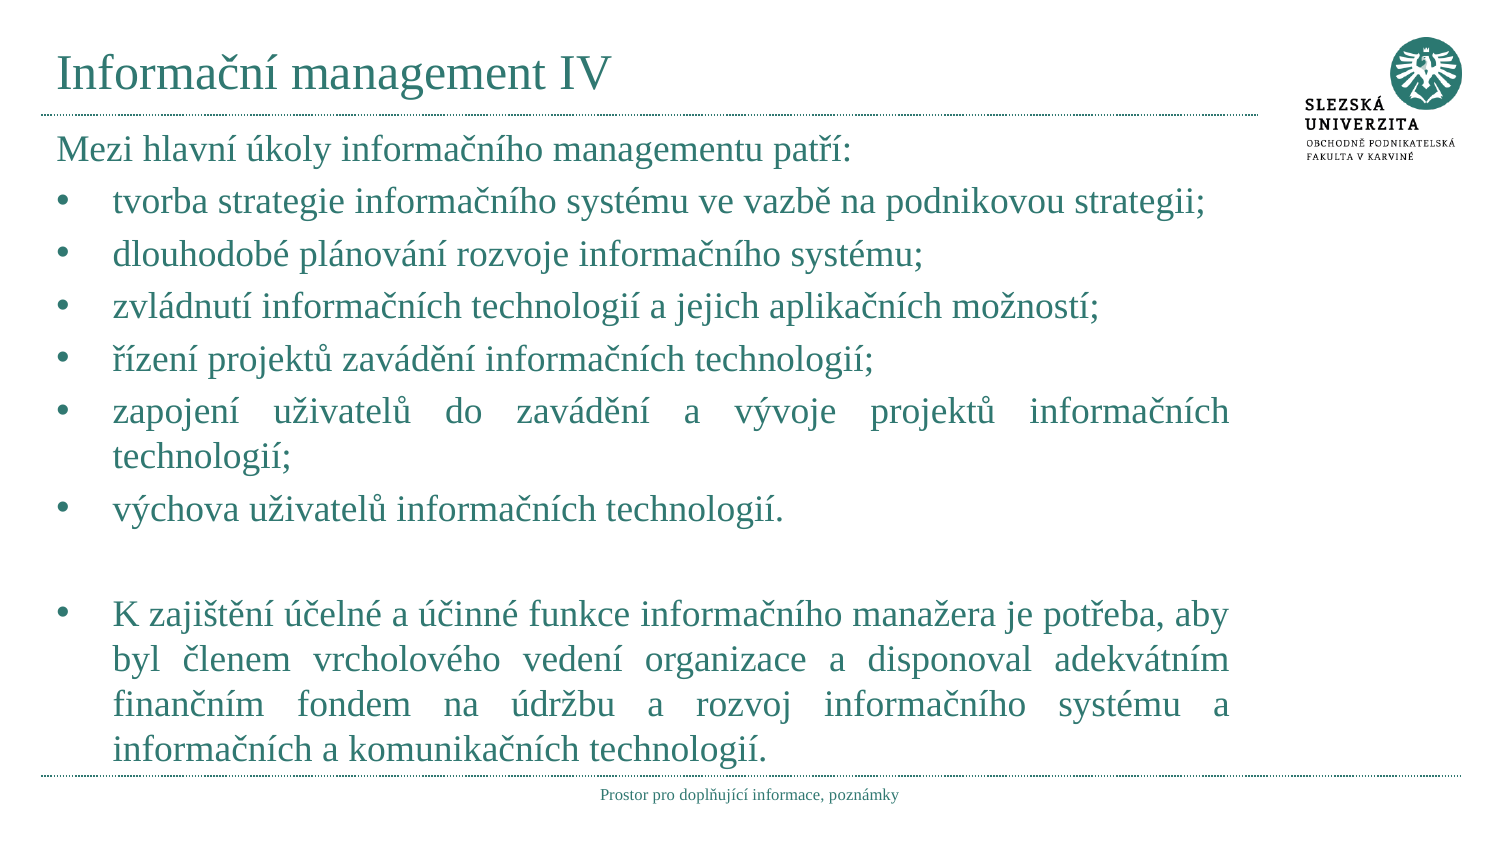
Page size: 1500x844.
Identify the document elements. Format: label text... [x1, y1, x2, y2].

picture [1305, 37, 1462, 160]
text_box Prostor pro doplňující informace, poznámky [442, 776, 1058, 811]
title Informační management IV [41, 32, 1034, 116]
text_box Mezi hlavní úkoly informačního managementu patří: tvorba strategie informačního systému ve vazbě na podnikovou strategii; dlouhodobé plánování rozvoje informačního systému; zvládnutí informačních technologií a jejich aplikačních možností; řízení projektů zavádění informačních technologií; zapojení uživatelů do zavádění a vývoje projektů informačních technologií; výchova uživatelů informačních technologií. K zajištění účelné a účinné funkce informačního manažera je potřeba, aby byl členem vrcholového vedení organizace a disponoval adekvátním finančním fondem na údržbu a rozvoj informačního systému a informačních a komunikačních technologií. [41, 116, 1247, 625]
